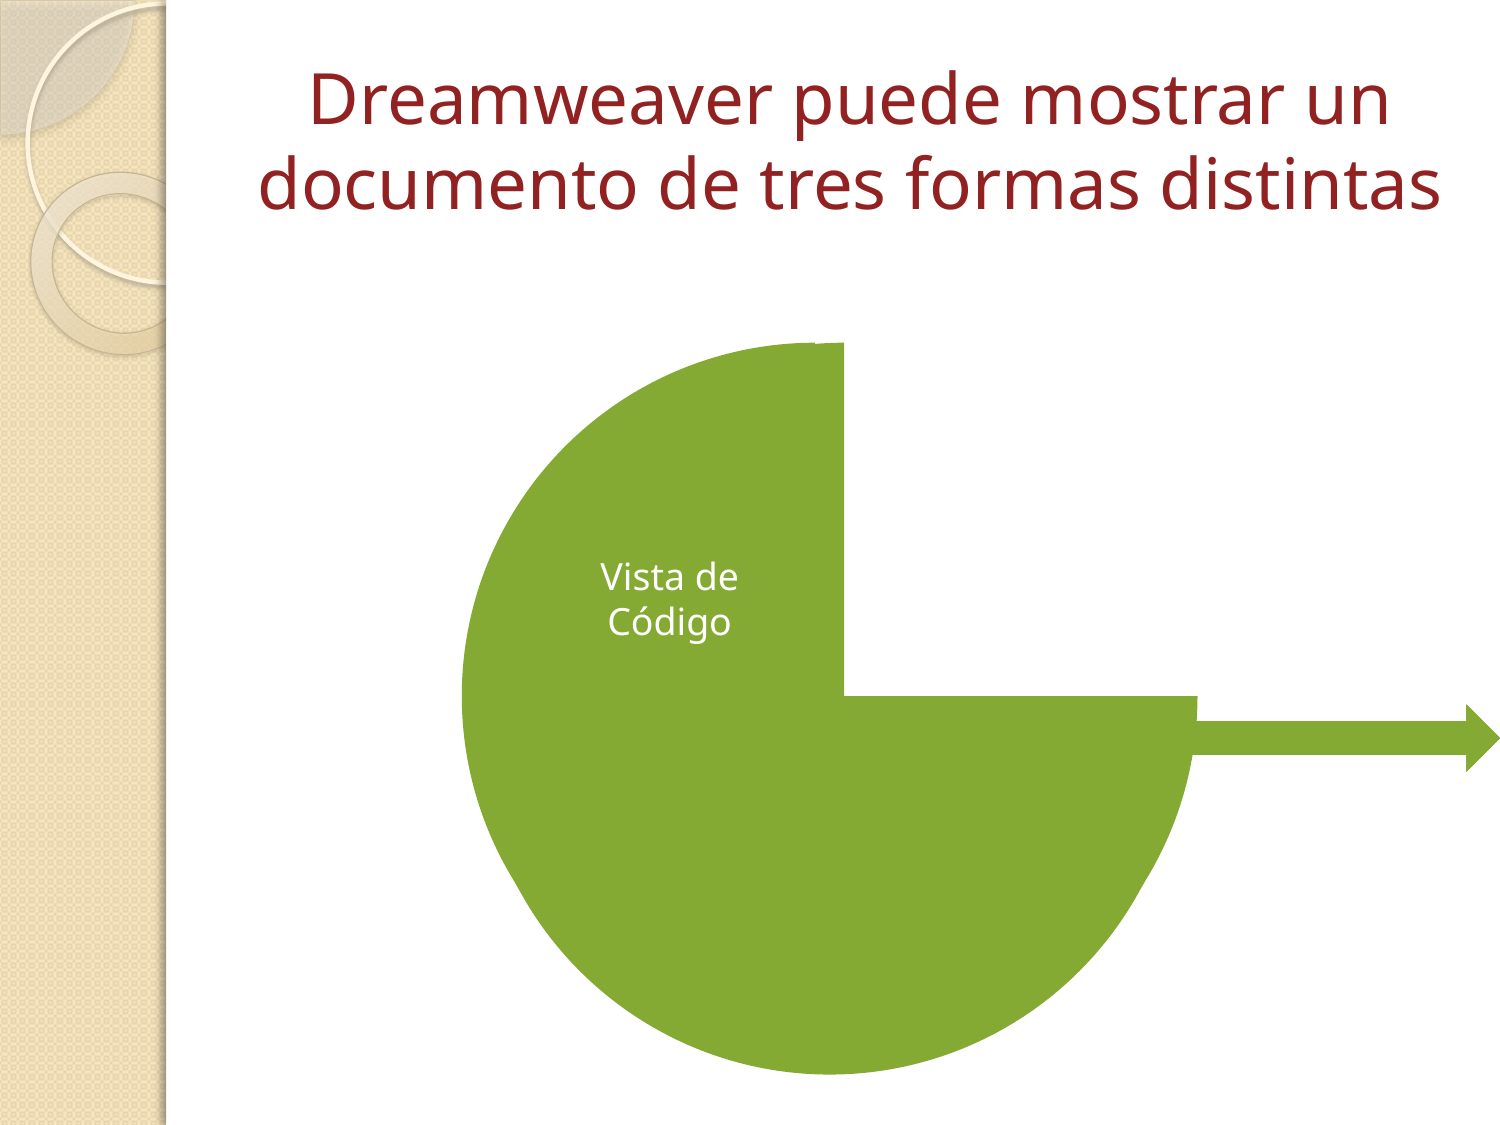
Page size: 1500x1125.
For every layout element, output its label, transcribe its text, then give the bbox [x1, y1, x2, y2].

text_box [159, 228, 1500, 1071]
title Dreamweaver puede mostrar un documento de tres formas distintas [235, 45, 1466, 226]
